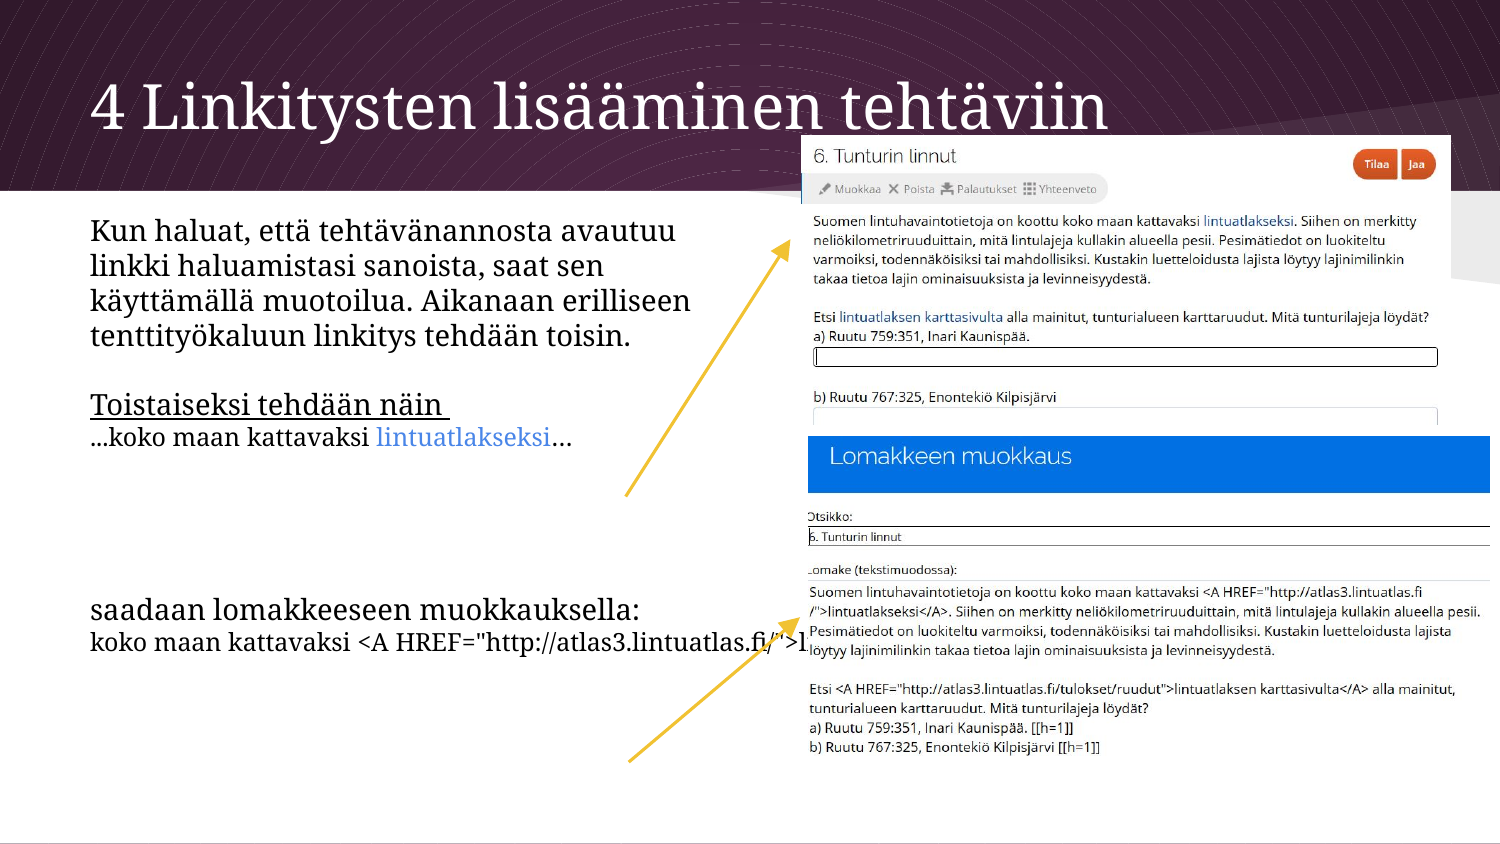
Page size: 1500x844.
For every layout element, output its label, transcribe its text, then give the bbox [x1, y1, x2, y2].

title 4 Linkitysten lisääminen tehtäviin [75, 33, 1425, 175]
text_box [625, 238, 791, 497]
picture [808, 436, 1490, 756]
list Kun haluat, että tehtävänannosta avautuu linkki haluamistasi sanoista, saat sen käyttämällä muotoilua. Aikanaan erilliseen tenttityökaluun linkitys tehdään toisin. Toistaiseksi tehdään näin ...koko maan kattavaksi lintuatlakseksi… saadaan lomakkeeseen muokkauksella: koko maan kattavaksi <A HREF="http://atlas3.lintuatlas.fi/">lintuatlakseksi</A> [75, 196, 1425, 808]
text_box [628, 616, 801, 763]
picture [801, 135, 1451, 425]
